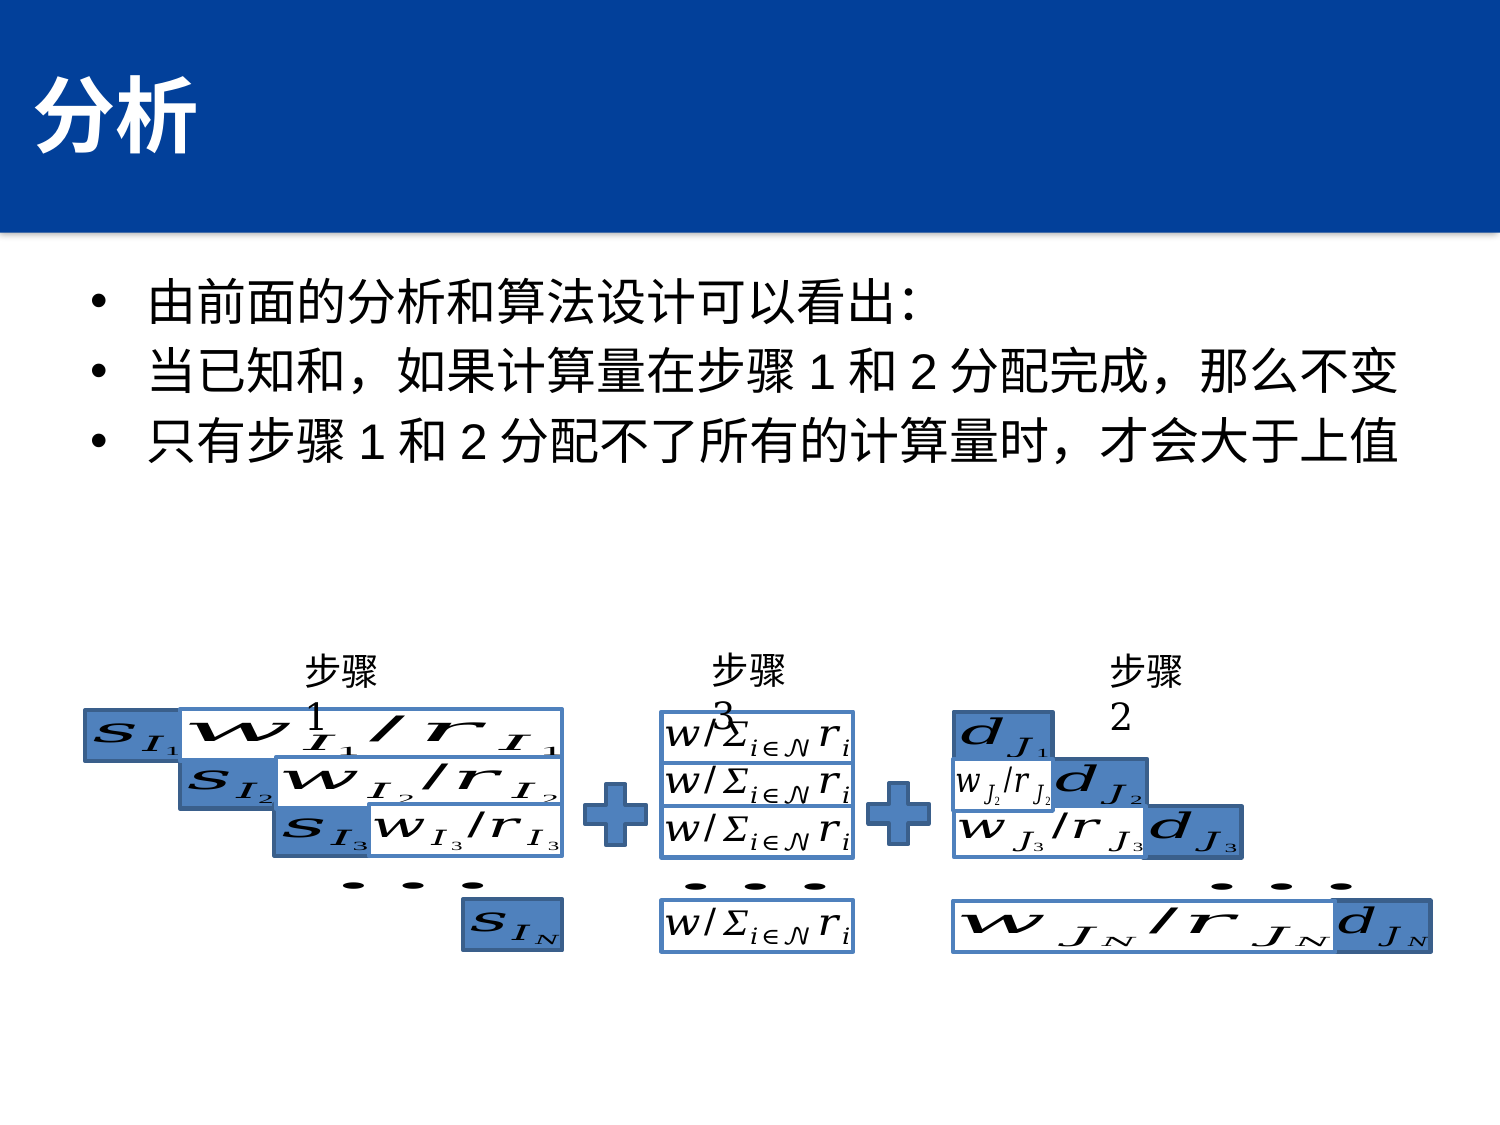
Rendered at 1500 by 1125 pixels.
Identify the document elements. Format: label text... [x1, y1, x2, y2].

text_box [583, 782, 648, 847]
text_box 步骤3 [696, 639, 824, 745]
text_box 步骤2 [1094, 640, 1222, 746]
title 分析 [17, 19, 1368, 207]
text_box 步骤1 [289, 640, 417, 746]
text_box [866, 781, 931, 846]
